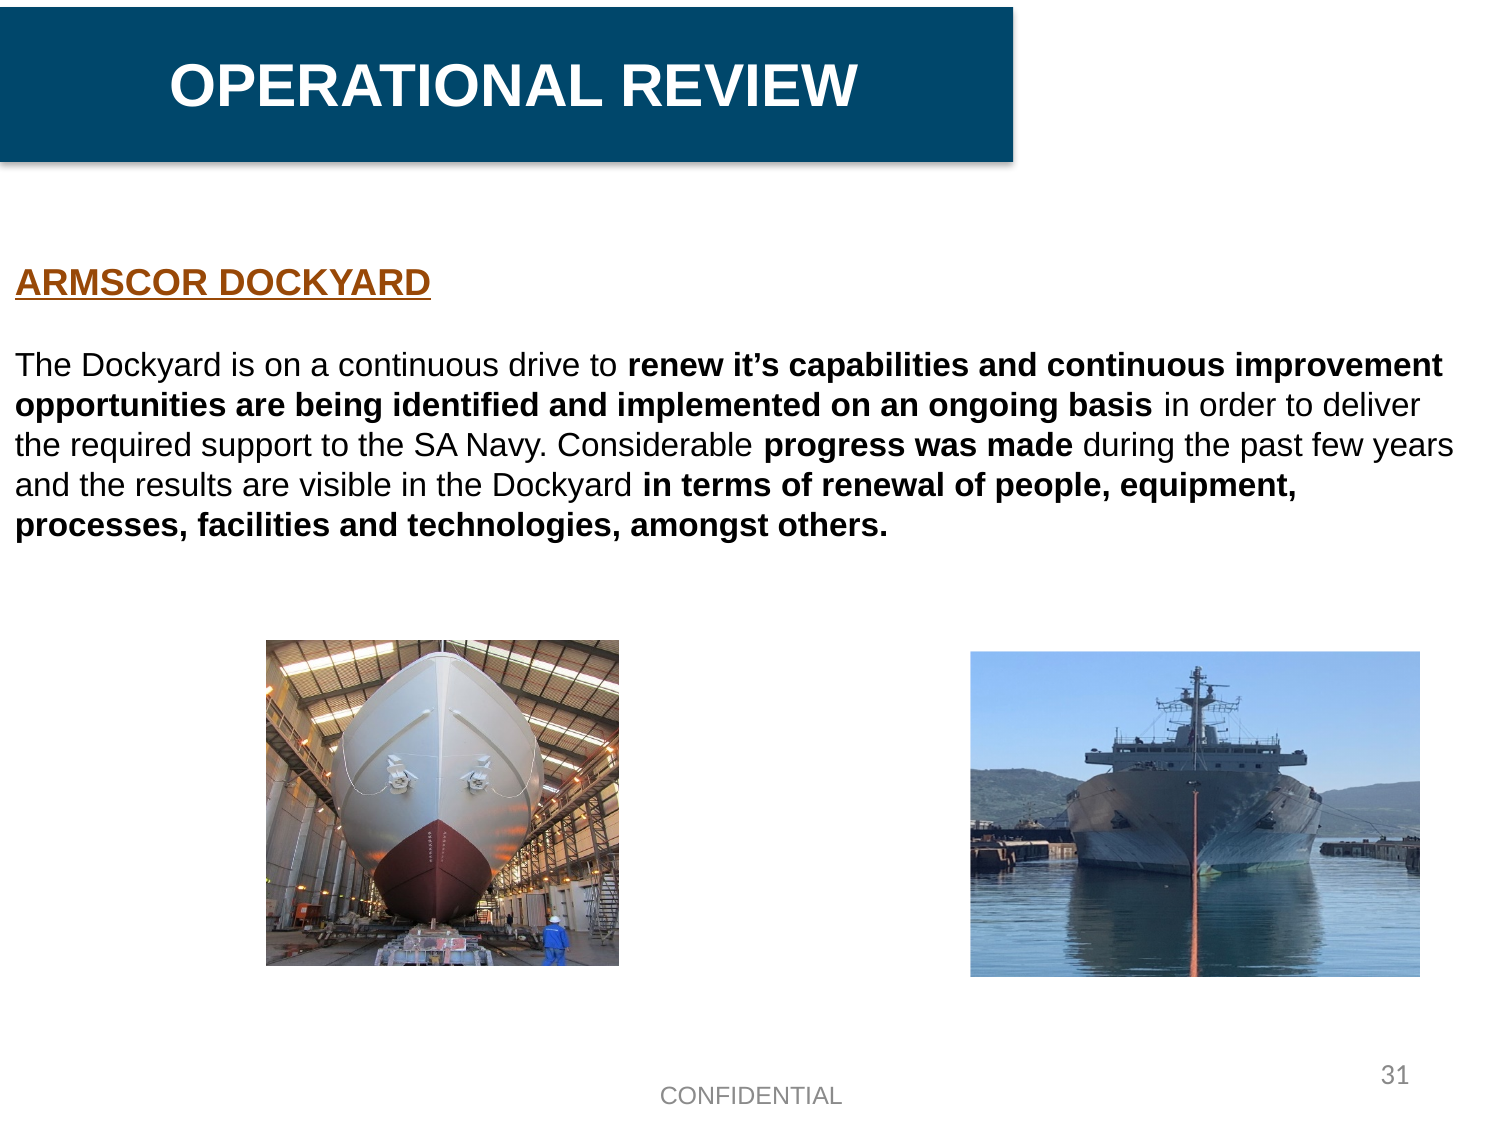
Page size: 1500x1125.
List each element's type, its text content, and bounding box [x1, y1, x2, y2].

slide_number 31 [1074, 1042, 1425, 1103]
picture [706, 65, 743, 105]
picture [572, 65, 602, 105]
picture [436, 64, 477, 106]
picture [343, 65, 381, 105]
picture [221, 65, 254, 105]
picture [261, 65, 293, 105]
picture [625, 65, 660, 105]
text_box ARMSCOR DOCKYARD The Dockyard is on a continuous drive to renew it’s capabilities and continuous improvement opportunities are being identified and implemented on an ongoing basis in order to deliver the required support to the SA Navy. Considerable progress was made during the past few years and the results are visible in the Dockyard in terms of renewal of people, equipment, processes, facilities and technologies, amongst others. [0, 250, 1481, 571]
picture [971, 588, 1420, 1040]
footer CONFIDENTIAL [514, 1065, 990, 1125]
picture [766, 65, 798, 105]
picture [172, 64, 213, 106]
picture [421, 65, 428, 105]
picture [668, 65, 700, 105]
picture [380, 65, 415, 105]
picture [266, 640, 619, 966]
picture [802, 65, 857, 105]
picture [527, 65, 565, 105]
picture [485, 65, 519, 105]
picture [749, 65, 756, 105]
picture [301, 65, 336, 105]
